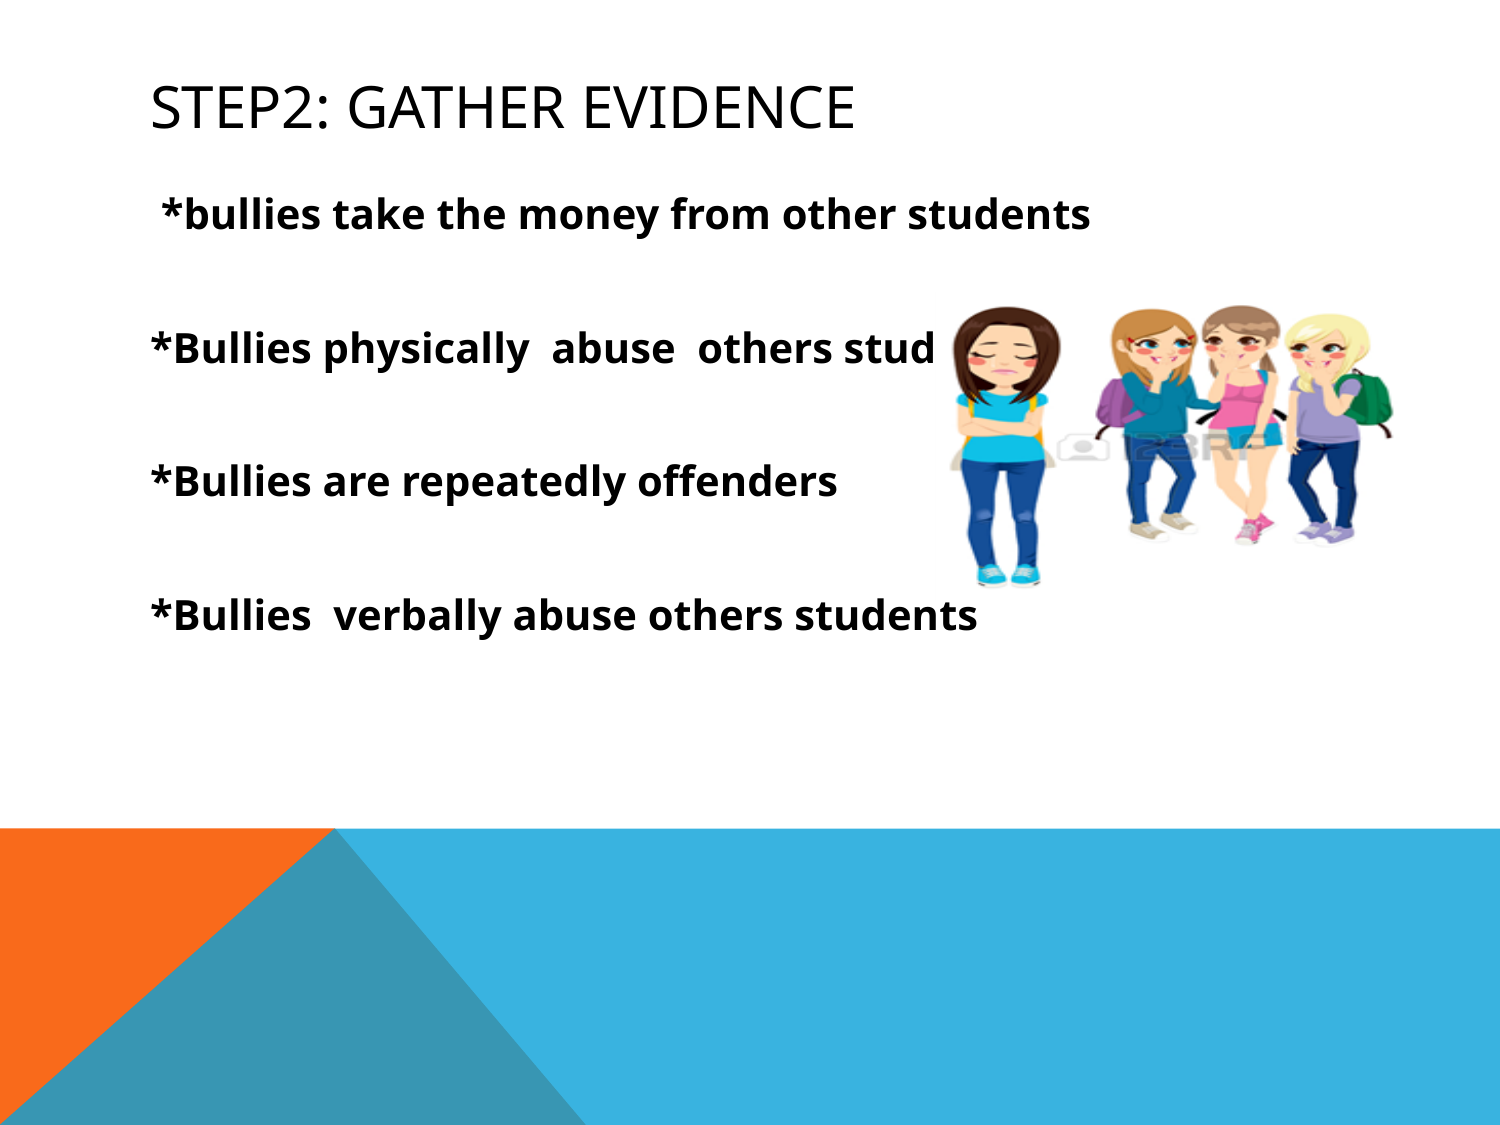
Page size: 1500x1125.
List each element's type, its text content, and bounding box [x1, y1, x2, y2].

title Step2: Gather Evidence [135, 60, 1369, 150]
list *bullies take the money from other students *Bullies physically abuse others students *Bullies are repeatedly offenders *Bullies verbally abuse others students [135, 180, 1369, 768]
picture [934, 291, 1410, 603]
